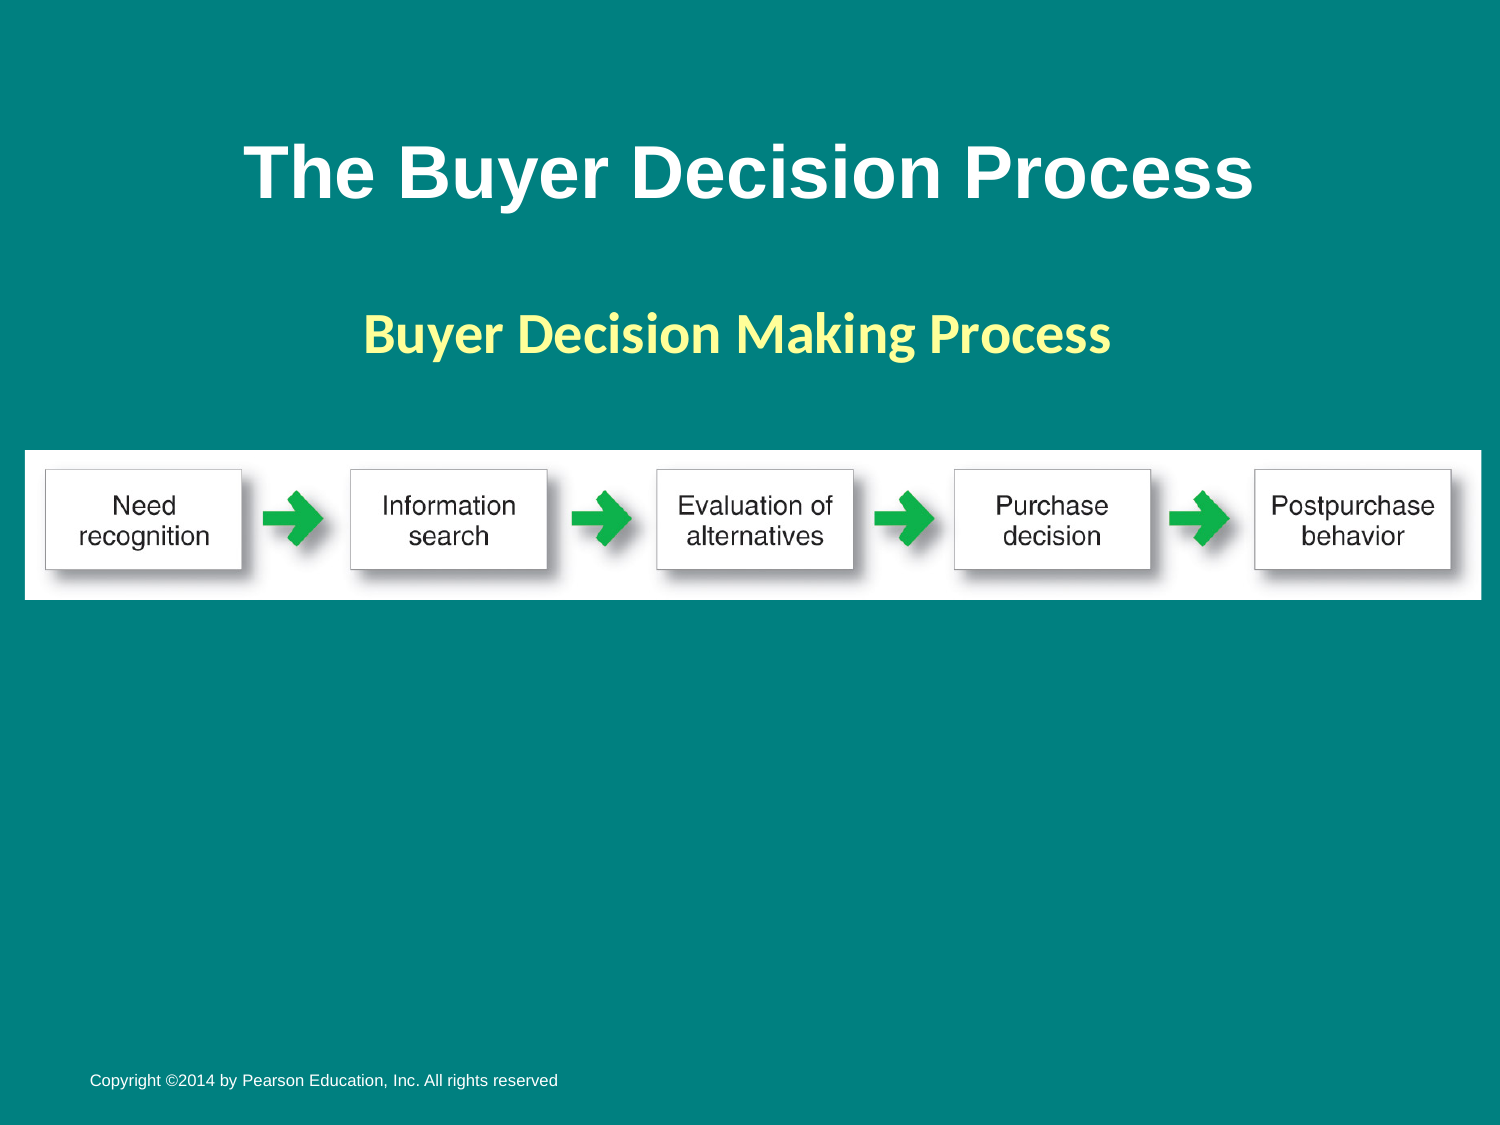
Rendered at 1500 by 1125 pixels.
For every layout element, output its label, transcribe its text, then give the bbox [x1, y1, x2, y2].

title The Buyer Decision Process [112, 74, 1388, 263]
picture [24, 449, 1482, 601]
text_box Copyright ©2014 by Pearson Education, Inc. All rights reserved [74, 1062, 825, 1098]
list Buyer Decision Making Process [149, 287, 1326, 351]
